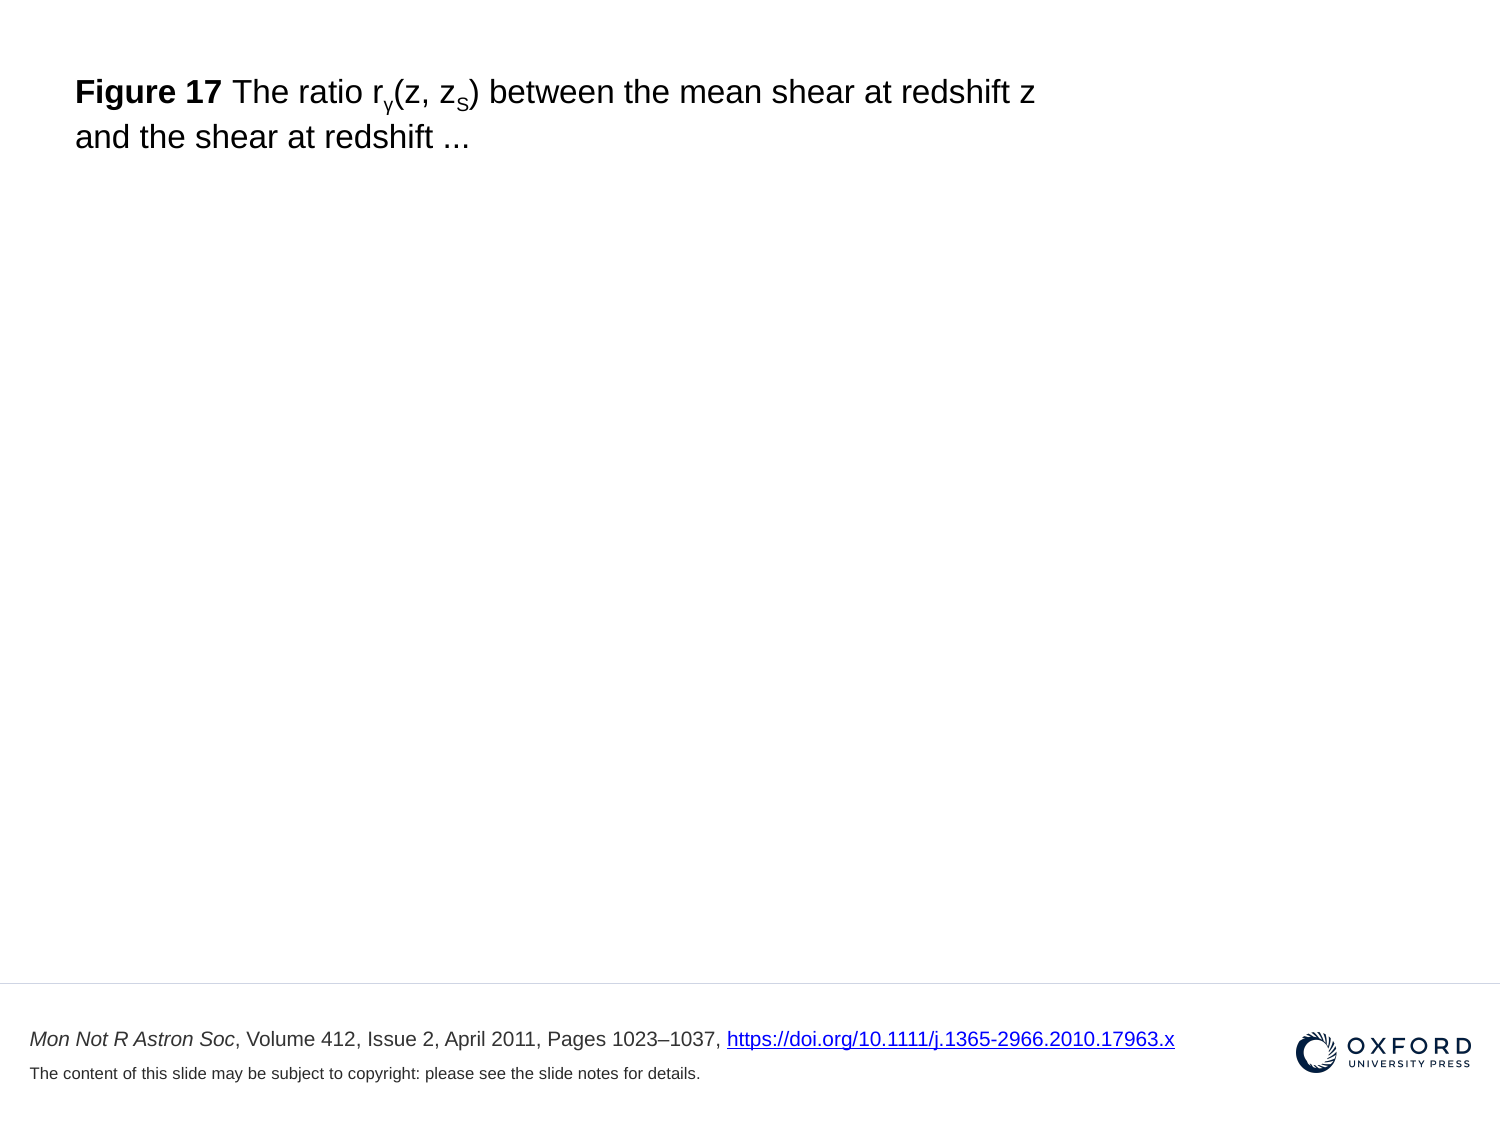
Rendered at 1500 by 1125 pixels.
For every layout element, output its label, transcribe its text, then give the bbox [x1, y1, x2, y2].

footer Mon Not R Astron Soc, Volume 412, Issue 2, April 2011, Pages 1023–1037, https://doi.org/10.1111/j.1365-2966.2010.17963.x The content of this slide may be subject to copyright: please see the slide notes for details. [0, 983, 1260, 1125]
picture [1296, 1032, 1471, 1073]
title Figure 17 The ratio rγ(z, zS) between the mean shear at redshift z and the shear at redshift ... [75, 69, 1078, 171]
